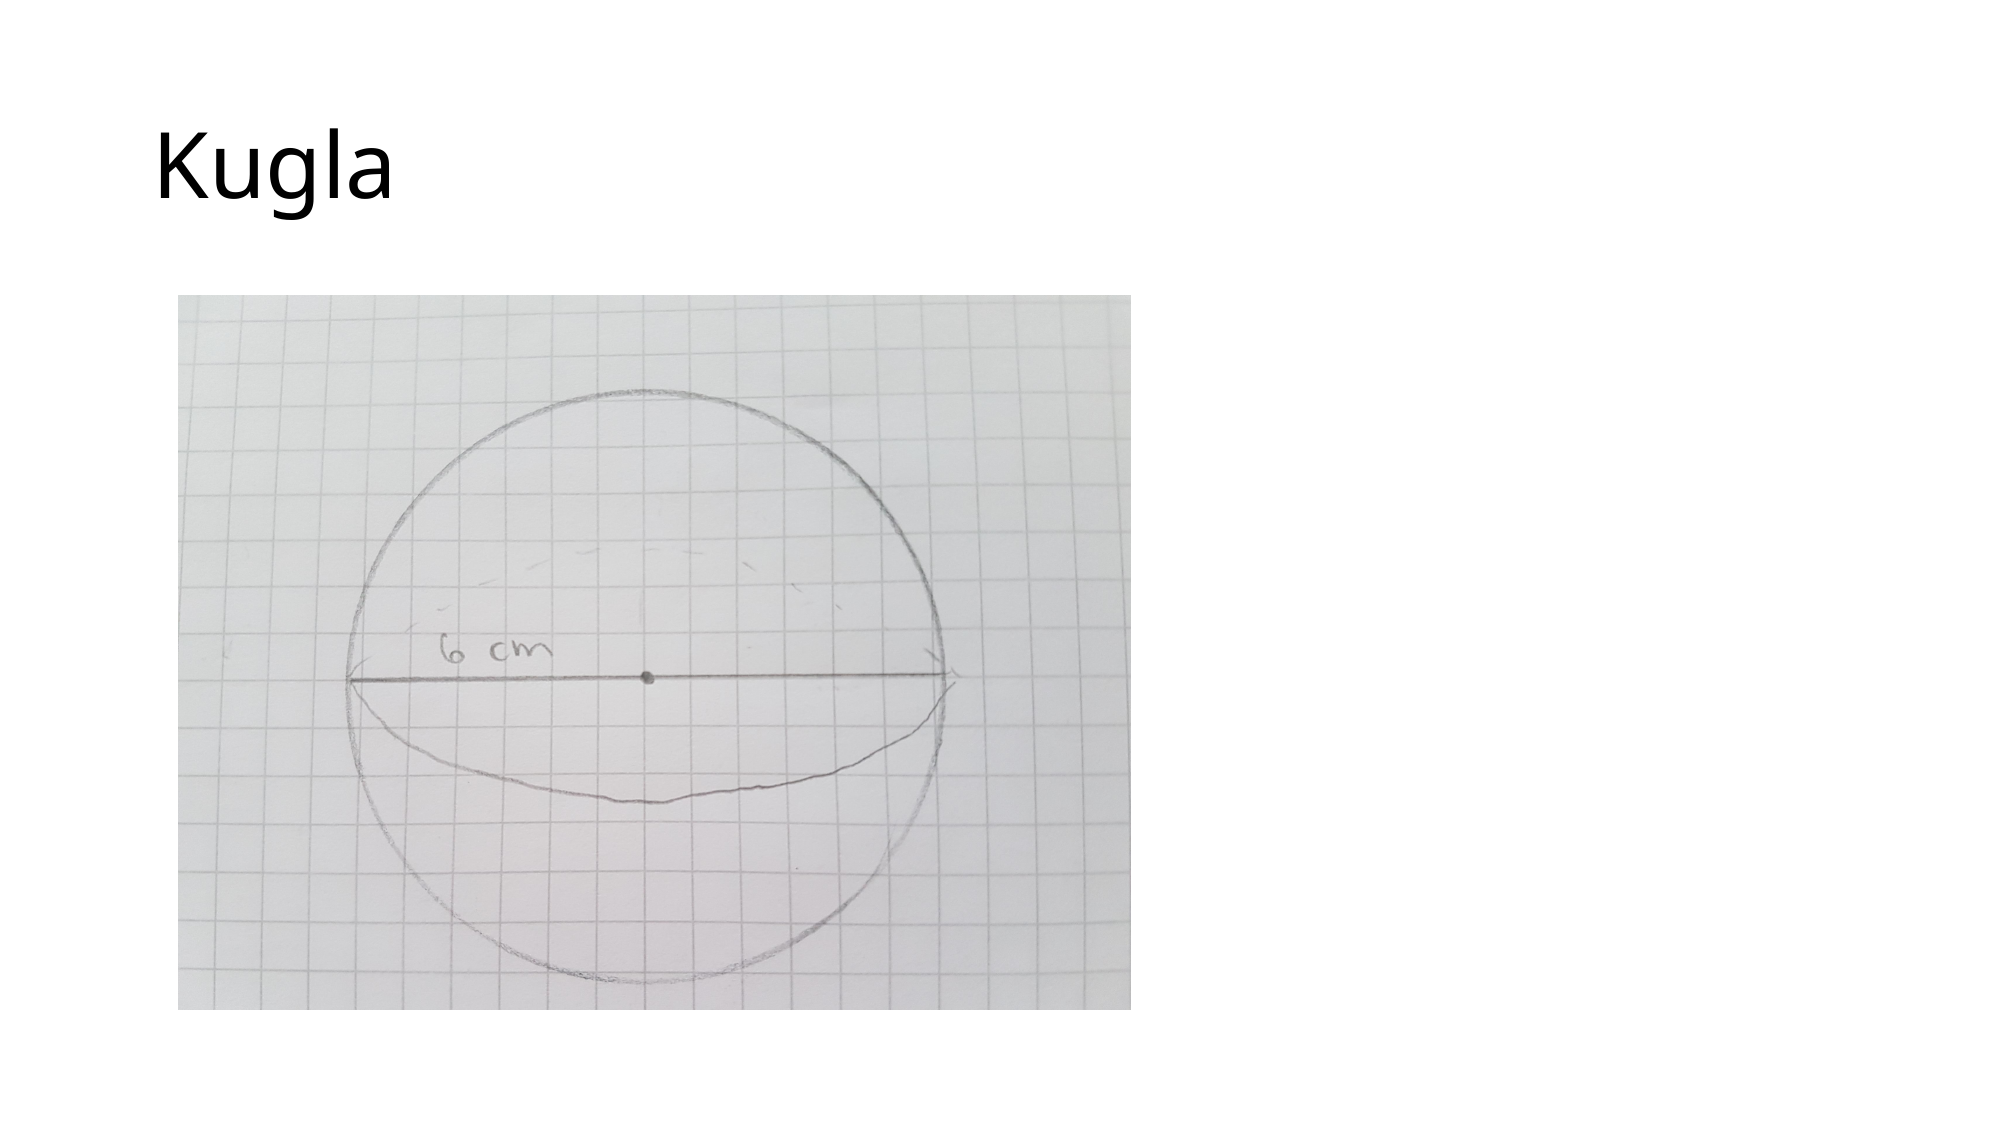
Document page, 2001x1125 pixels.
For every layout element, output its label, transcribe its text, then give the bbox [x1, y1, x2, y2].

title Kugla [137, 59, 1863, 278]
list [178, 295, 1131, 1010]
